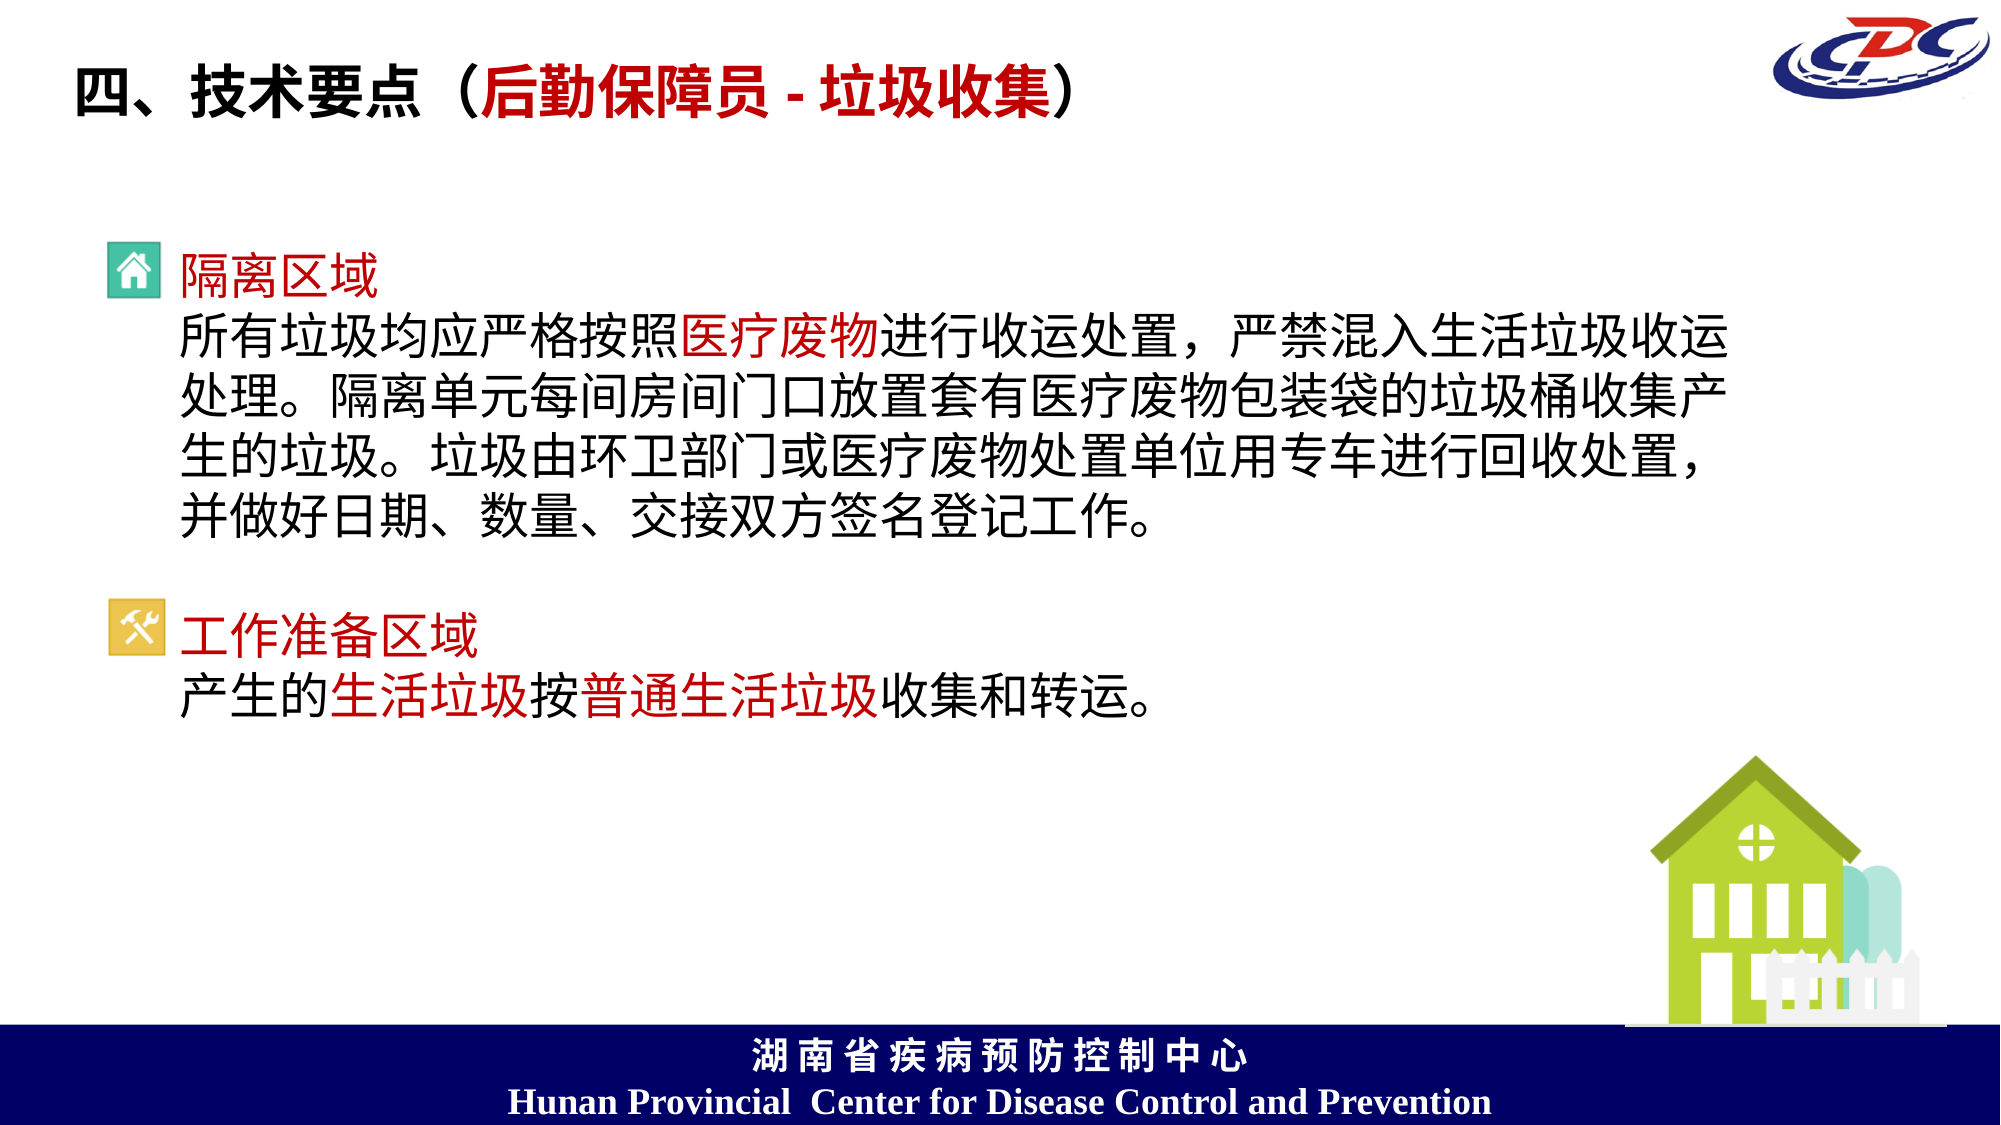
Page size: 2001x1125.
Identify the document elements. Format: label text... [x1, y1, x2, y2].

picture [100, 236, 172, 305]
picture [1624, 755, 1948, 1027]
text_box 隔离区域 所有垃圾均应严格按照医疗废物进行收运处置，严禁混入生活垃圾收运处理。隔离单元每间房间门口放置套有医疗废物包装袋的垃圾桶收集产生的垃圾。垃圾由环卫部门或医疗废物处置单位用专车进行回收处置，并做好日期、数量、交接双方签名登记工作。 工作准备区域 产生的生活垃圾按普通生活垃圾收集和转运。 [164, 237, 1785, 732]
text_box 四、技术要点（后勤保障员-垃圾收集） [56, 31, 1900, 149]
picture [100, 590, 177, 664]
picture [1766, 7, 1993, 102]
